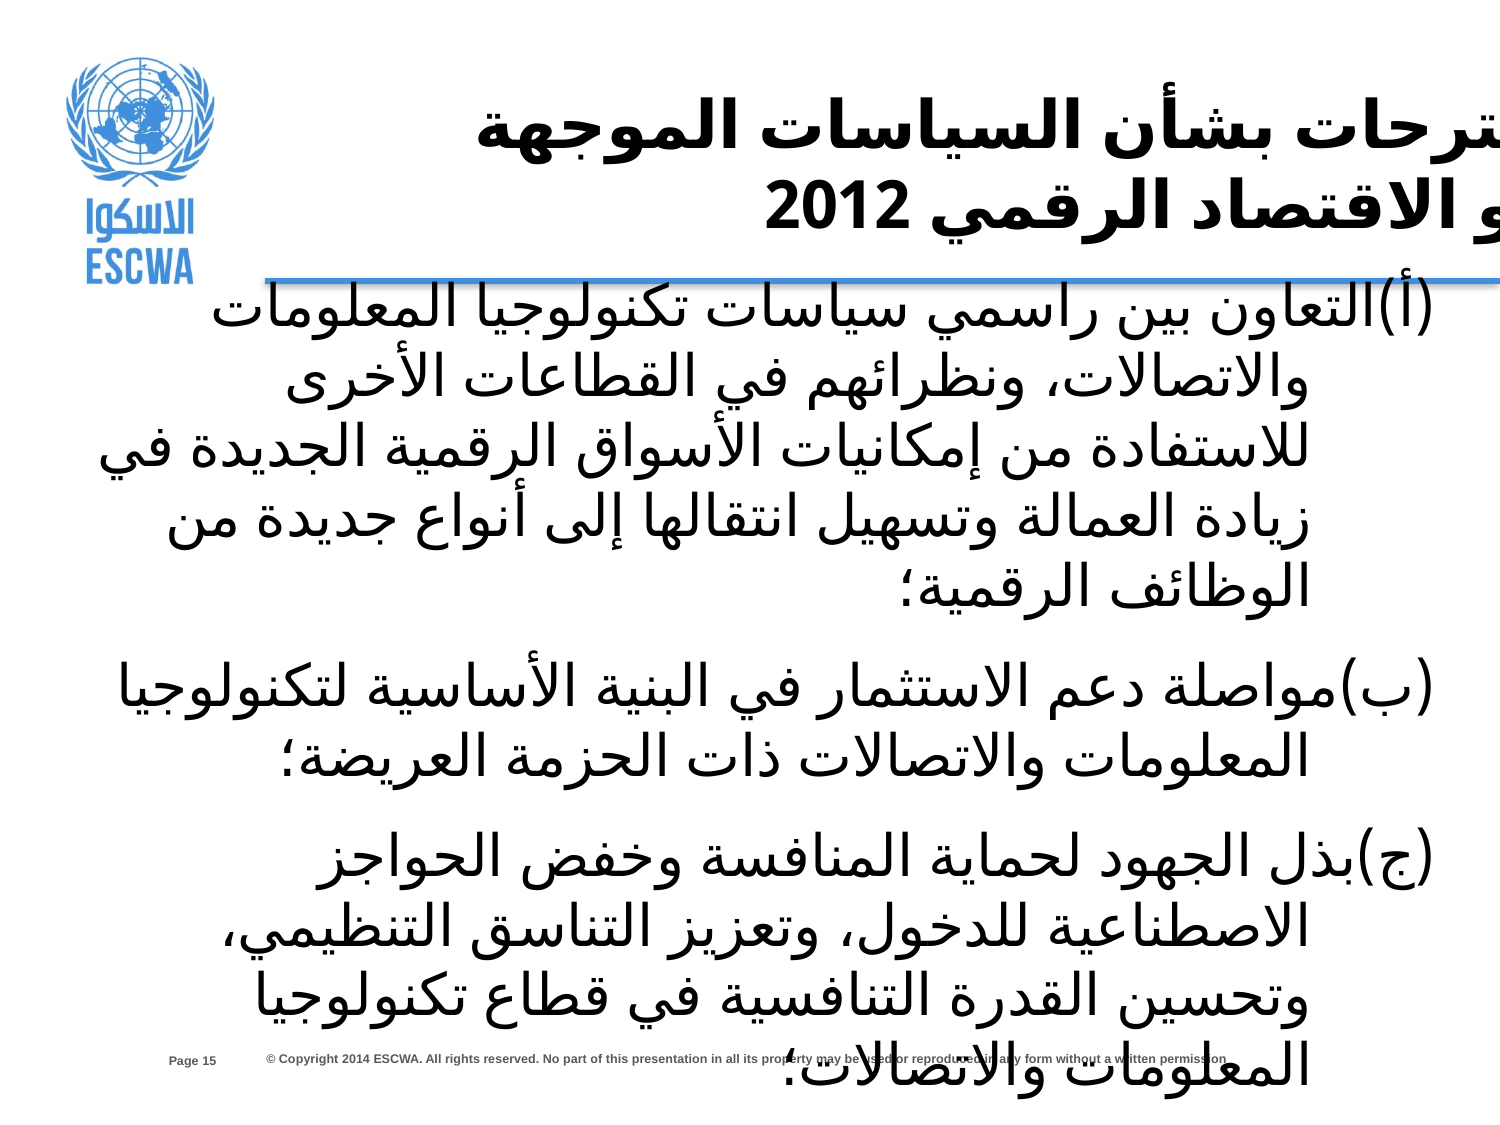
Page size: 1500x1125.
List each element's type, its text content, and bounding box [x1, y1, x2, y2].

text_box (أ) التعاون بين راسمي سياسات تكنولوجيا المعلومات والاتصالات، ونظرائهم في القطاعات الأخرى للاستفادة من إمكانيات الأسواق الرقمية الجديدة في زيادة العمالة وتسهيل انتقالها إلى أنواع جديدة من الوظائف الرقمية؛ (ب) مواصلة دعم الاستثمار في البنية الأساسية لتكنولوجيا المعلومات والاتصالات ذات الحزمة العريضة؛ (ج) بذل الجهود لحماية المنافسة وخفض الحواجز الاصطناعية للدخول، وتعزيز التناسق التنظيمي، وتحسين القدرة التنافسية في قطاع تكنولوجيا المعلومات والاتصالات؛ [52, 260, 1451, 1105]
text_box مقترحات بشأن السياسات الموجهة نحو الاقتصاد الرقمي 2012 [459, 74, 1500, 250]
picture [0, 0, 250, 303]
